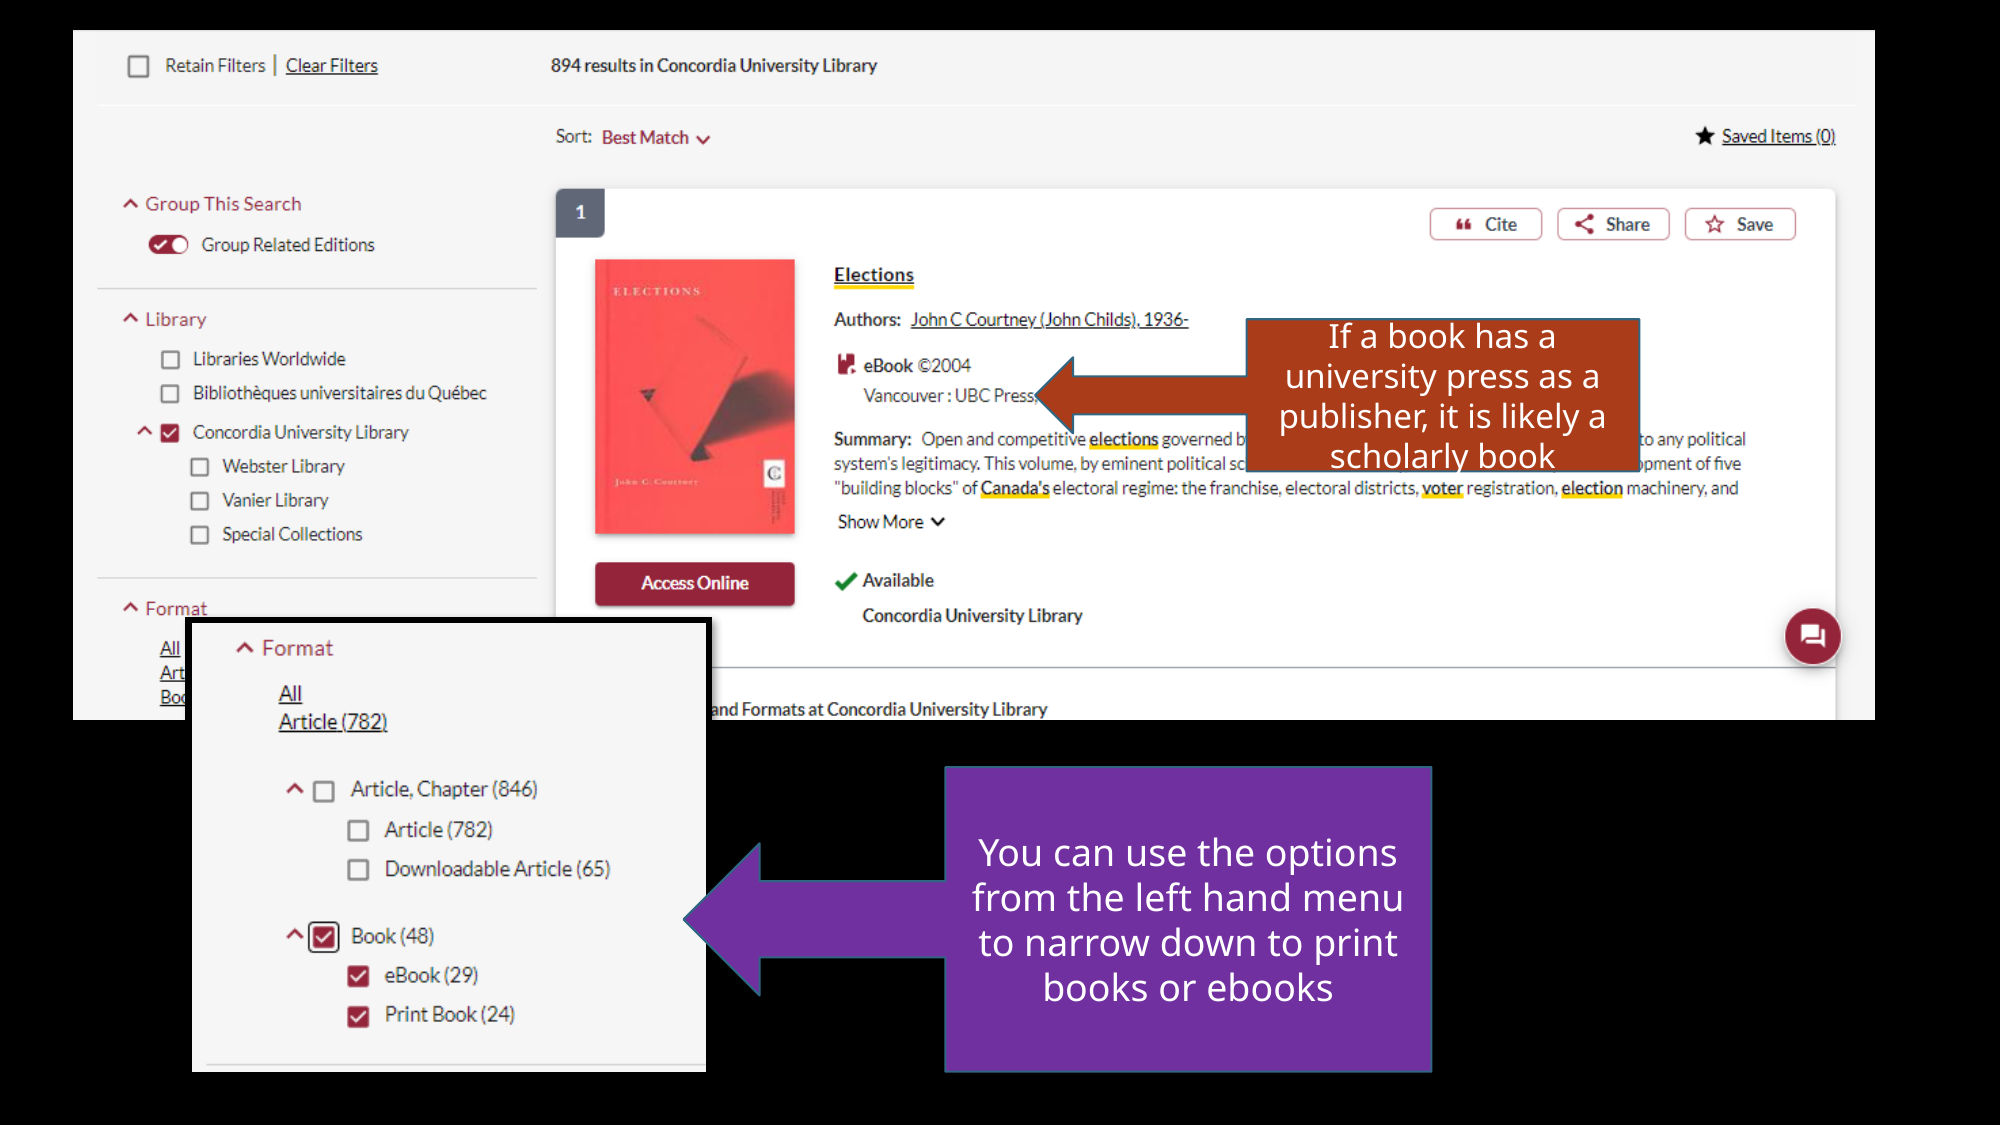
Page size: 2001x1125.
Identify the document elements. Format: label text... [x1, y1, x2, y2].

picture [73, 30, 1876, 1072]
text_box You can use the options from the left hand menu to narrow down to print books or ebooks [706, 766, 1433, 1073]
